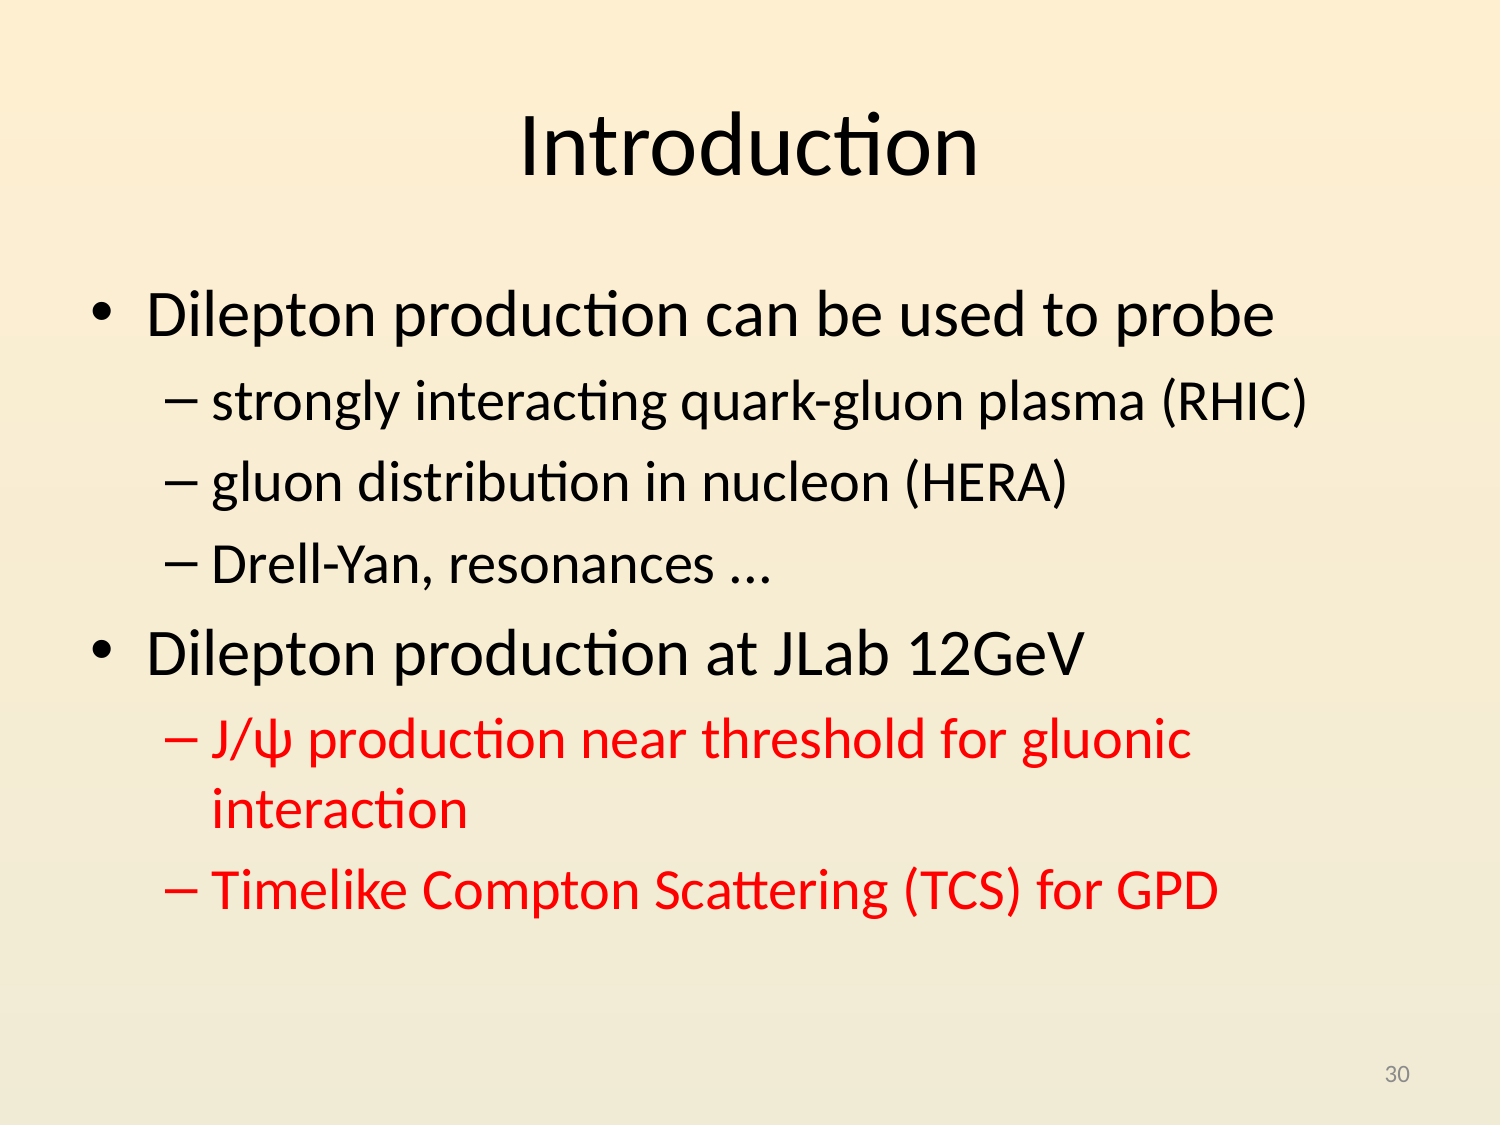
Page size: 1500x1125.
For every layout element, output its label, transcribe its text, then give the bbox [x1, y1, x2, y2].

title Introduction [75, 45, 1425, 233]
slide_number 30 [1074, 1042, 1425, 1103]
list Dilepton production can be used to probe strongly interacting quark-gluon plasma (RHIC) gluon distribution in nucleon (HERA) Drell-Yan, resonances ... Dilepton production at JLab 12GeV J/ψ production near threshold for gluonic interaction Timelike Compton Scattering (TCS) for GPD [75, 262, 1425, 1005]
